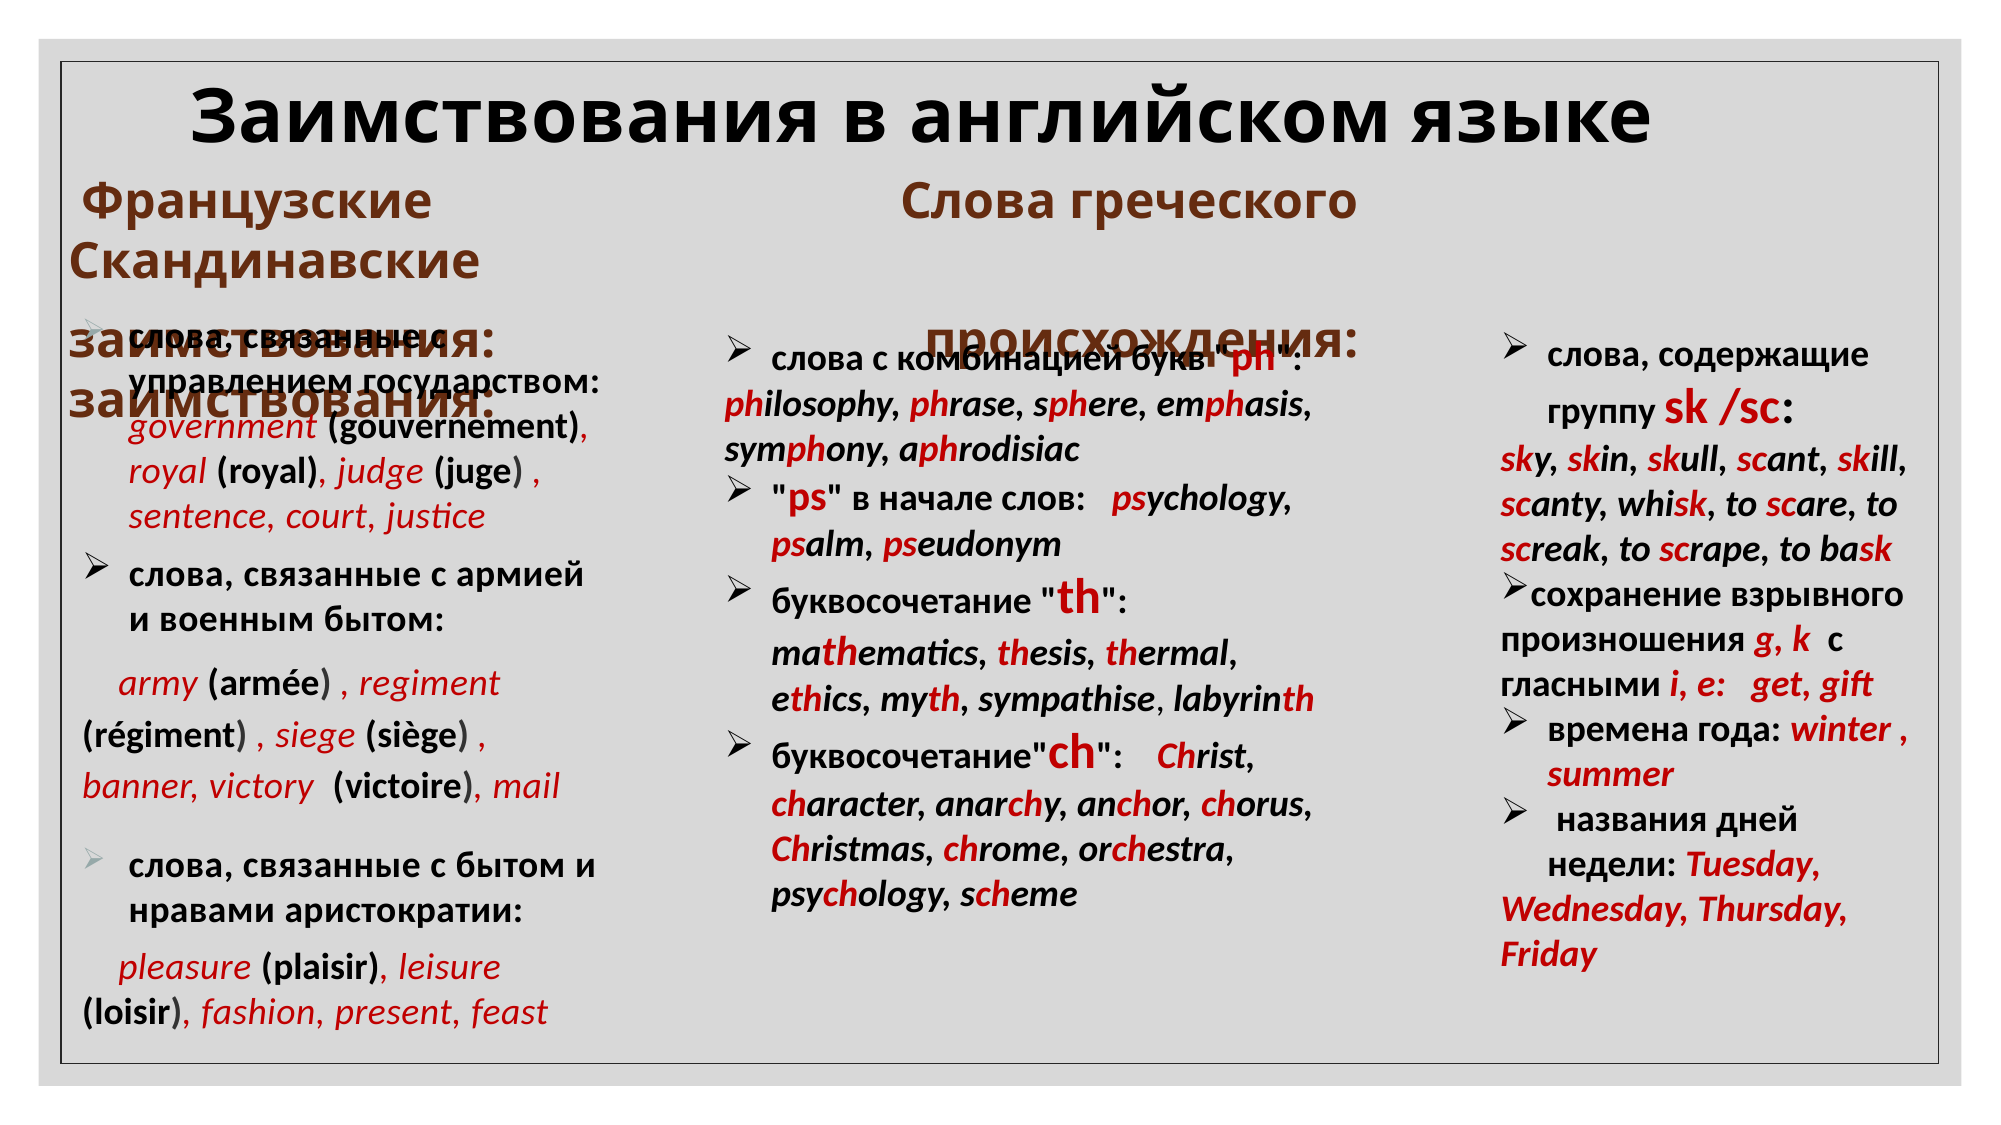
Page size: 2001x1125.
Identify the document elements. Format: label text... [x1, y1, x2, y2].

text_box слова с комбинацией букв "ph": philosophy, phrase, sphere, emphasis, symphony, aphrodisiac "ps" в начале слов: psychology, psalm, pseudonym буквосочетание "th": mathematics, thesis, thermal, ethics, myth, sympathise, labyrinth буквосочетание"ch": Christ, character, anarchy, anchor, chorus, Christmas, chrome, orchestra, psychology, scheme [709, 321, 1356, 966]
title Заимствования в английском языке [174, 57, 1825, 161]
text_box слова, содержащие группу sk /sc: sky, skin, skull, scant, skill, scanty, whisk, to scare, to screak, to scrape, to bask сохранение взрывного произношения g, k с гласными i, e: get, gift времена года: winter , summer названия дней недели: Tuesdaу, Wednesday, Thursday, Friday [1485, 321, 1947, 1026]
text_box слова, связанные с управлением государством: government (gouvernement), royal (royal), judge (juge) , sentence, court, justice слова, связанные с армией и военным бытом: army (armée) , regiment (régiment) , siege (siège) , banner, victory (victoire), mail слова, связанные с бытом и нравами аристократии: pleasure (plaisir), leisure (loisir), fashion, present, feast [53, 303, 622, 1125]
list Французские Слова греческого Скандинавские заимствования: происхождения: заимствования: [53, 161, 1927, 1058]
